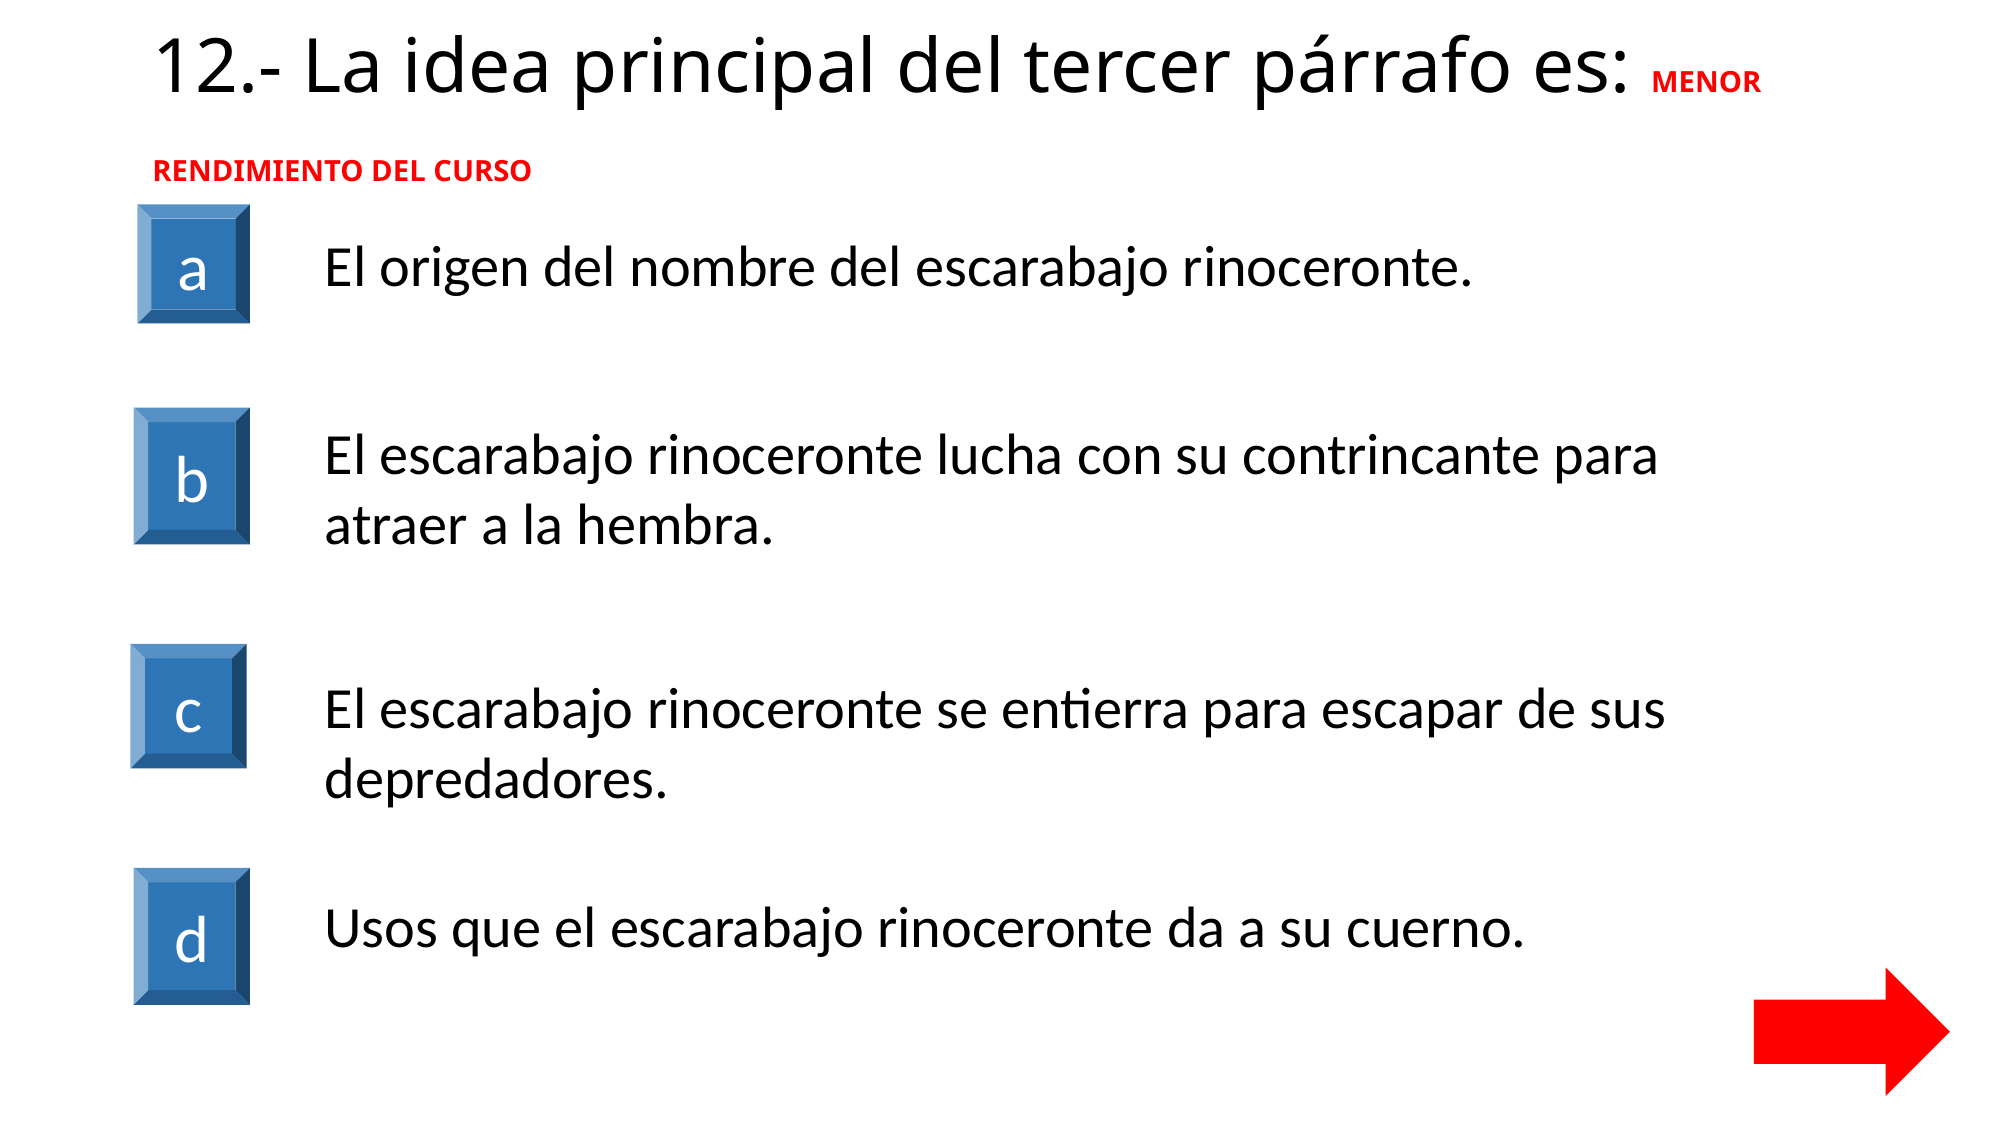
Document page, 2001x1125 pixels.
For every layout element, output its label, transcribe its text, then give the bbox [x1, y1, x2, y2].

text_box Usos que el escarabajo rinoceronte da a su cuerno. [310, 881, 1754, 967]
text_box b [132, 406, 251, 546]
text_box c [129, 643, 248, 770]
text_box d [132, 867, 251, 1006]
text_box El escarabajo rinoceronte lucha con su contrincante para atraer a la hembra. [310, 408, 1822, 564]
text_box a [136, 203, 251, 325]
text_box El origen del nombre del escarabajo rinoceronte. [310, 221, 1658, 306]
title 12.- La idea principal del tercer párrafo es: MENOR RENDIMIENTO DEL CURSO [137, 59, 1863, 168]
text_box El escarabajo rinoceronte se entierra para escapar de sus depredadores. [310, 663, 1780, 818]
text_box [1752, 964, 1952, 1099]
